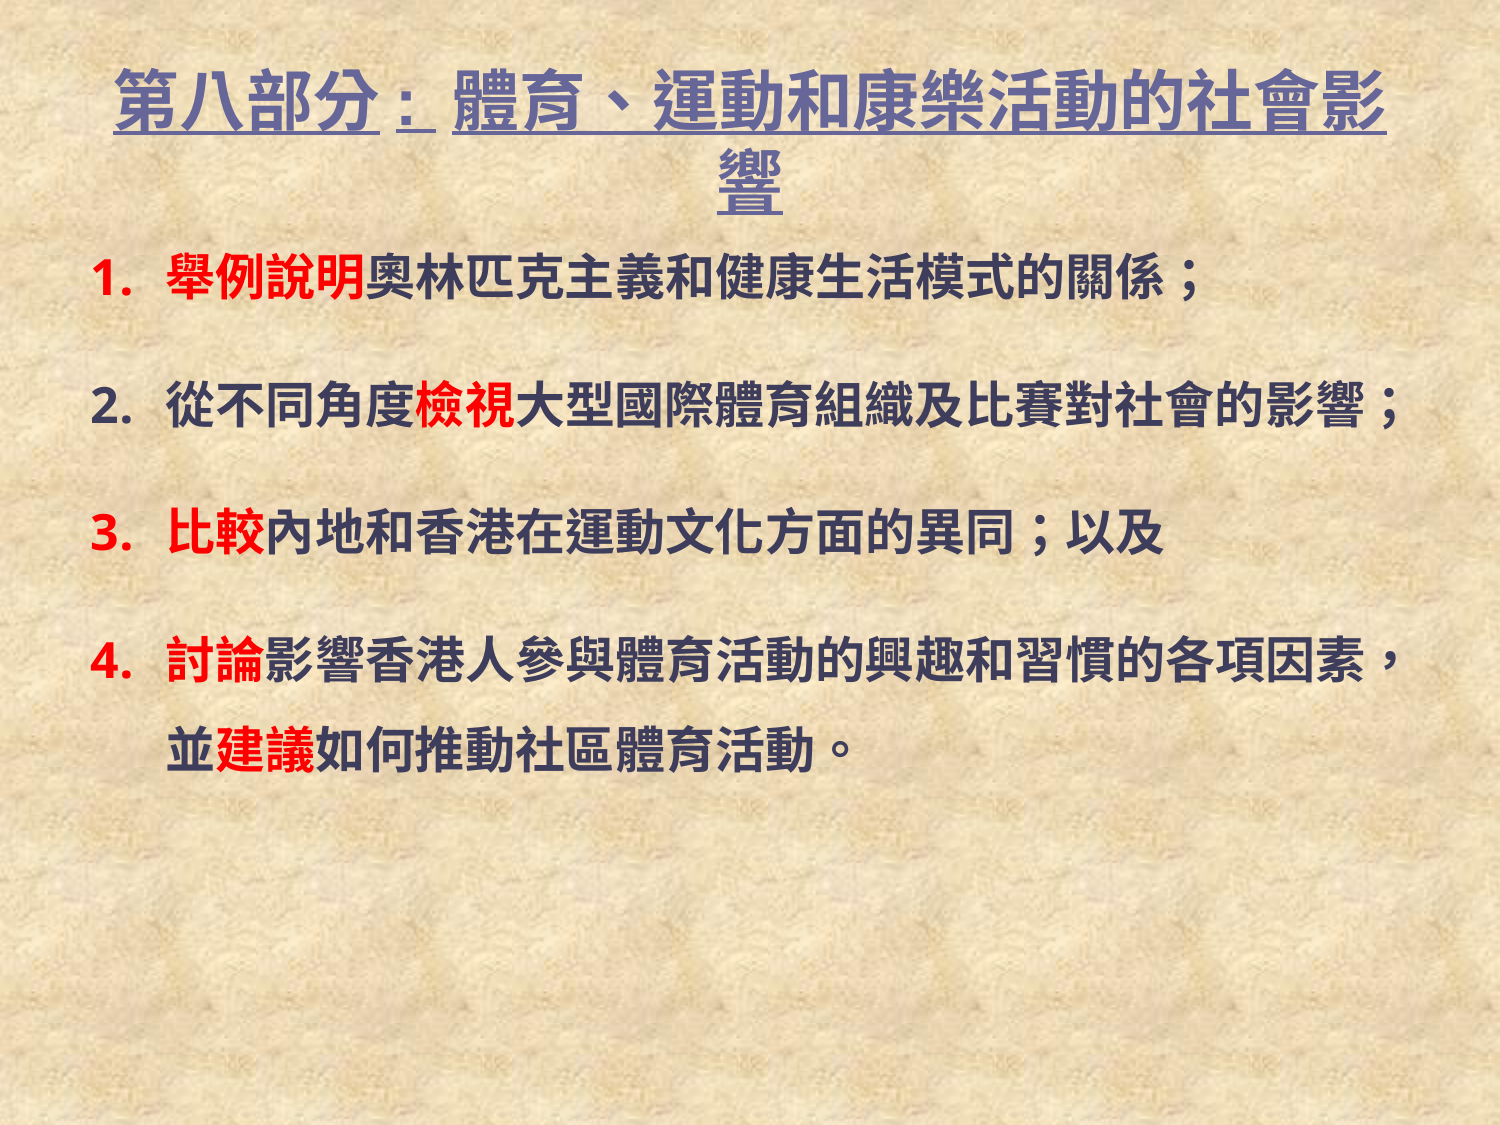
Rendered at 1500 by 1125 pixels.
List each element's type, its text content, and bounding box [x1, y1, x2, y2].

list 舉例說明奧林匹克主義和健康生活模式的關係； 從不同角度檢視大型國際體育組織及比賽對社會的影響； 比較內地和香港在運動文化方面的異同；以及 討論影響香港人參與體育活動的興趣和習慣的各項因素，並建議如何推動社區體育活動。 [74, 207, 1426, 1125]
title 第八部分: 體育、運動和康樂活動的社會影響 [74, 44, 1426, 207]
